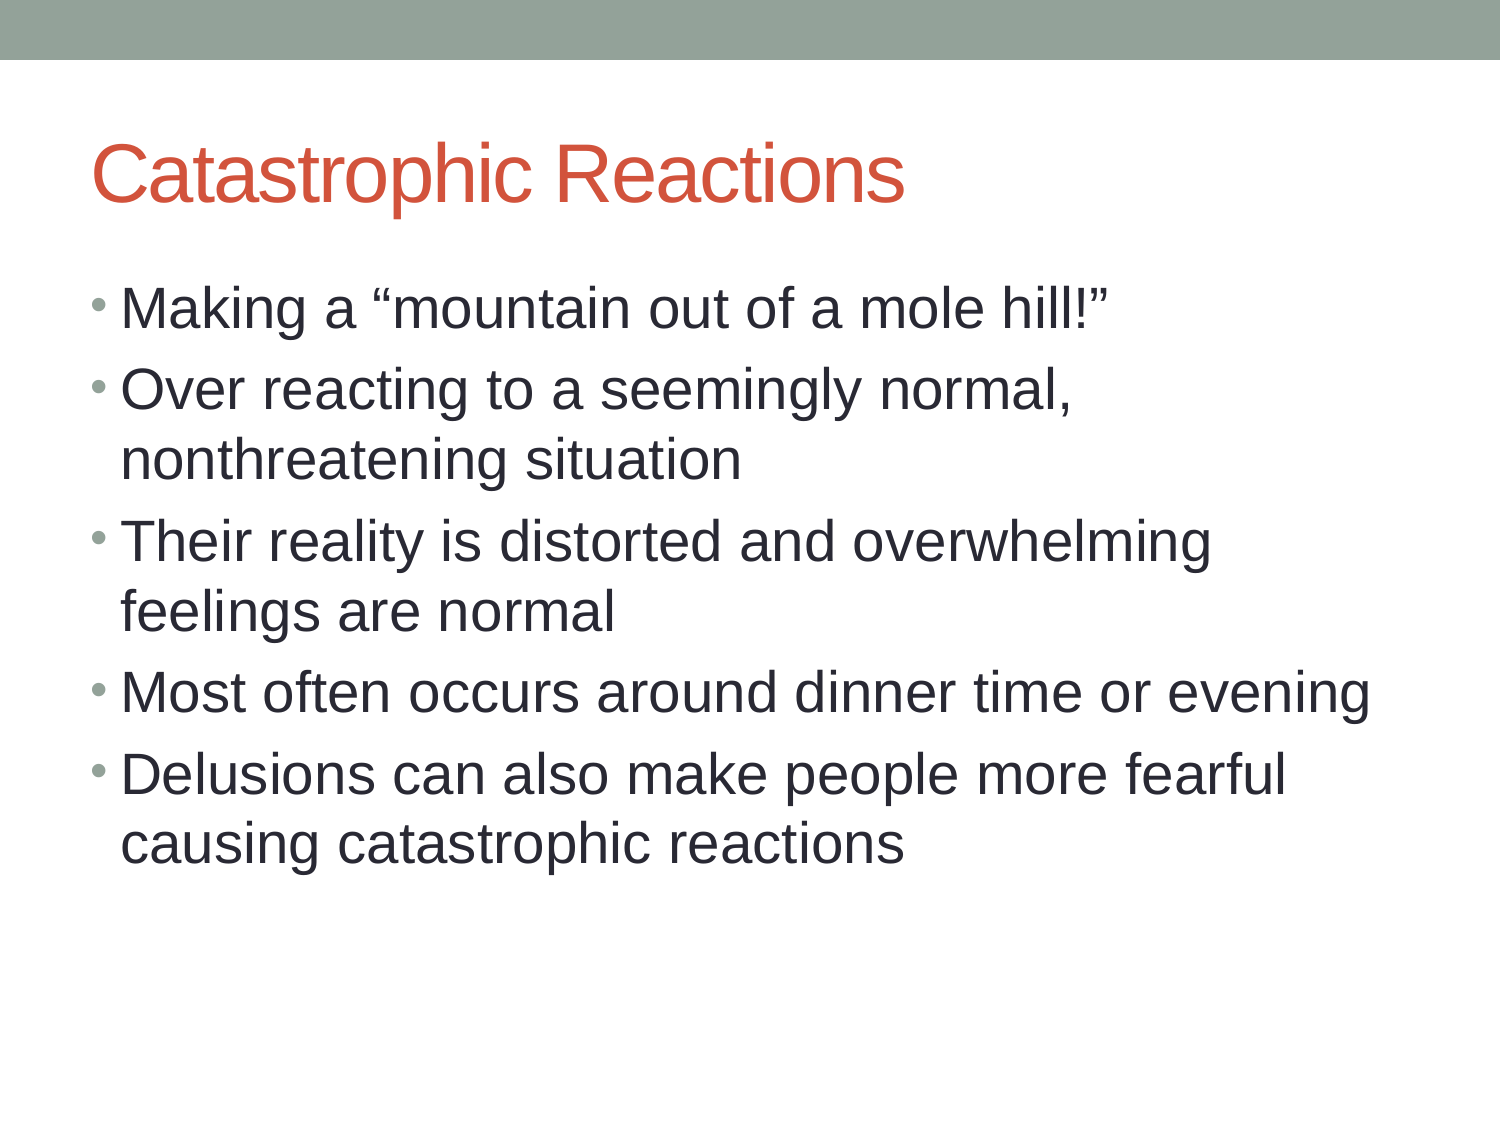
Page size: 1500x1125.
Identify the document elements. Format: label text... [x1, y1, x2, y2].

list Making a “mountain out of a mole hill!” Over reacting to a seemingly normal, nonthreatening situation Their reality is distorted and overwhelming feelings are normal Most often occurs around dinner time or evening Delusions can also make people more fearful causing catastrophic reactions [75, 262, 1425, 1063]
title Catastrophic Reactions [75, 87, 1425, 250]
